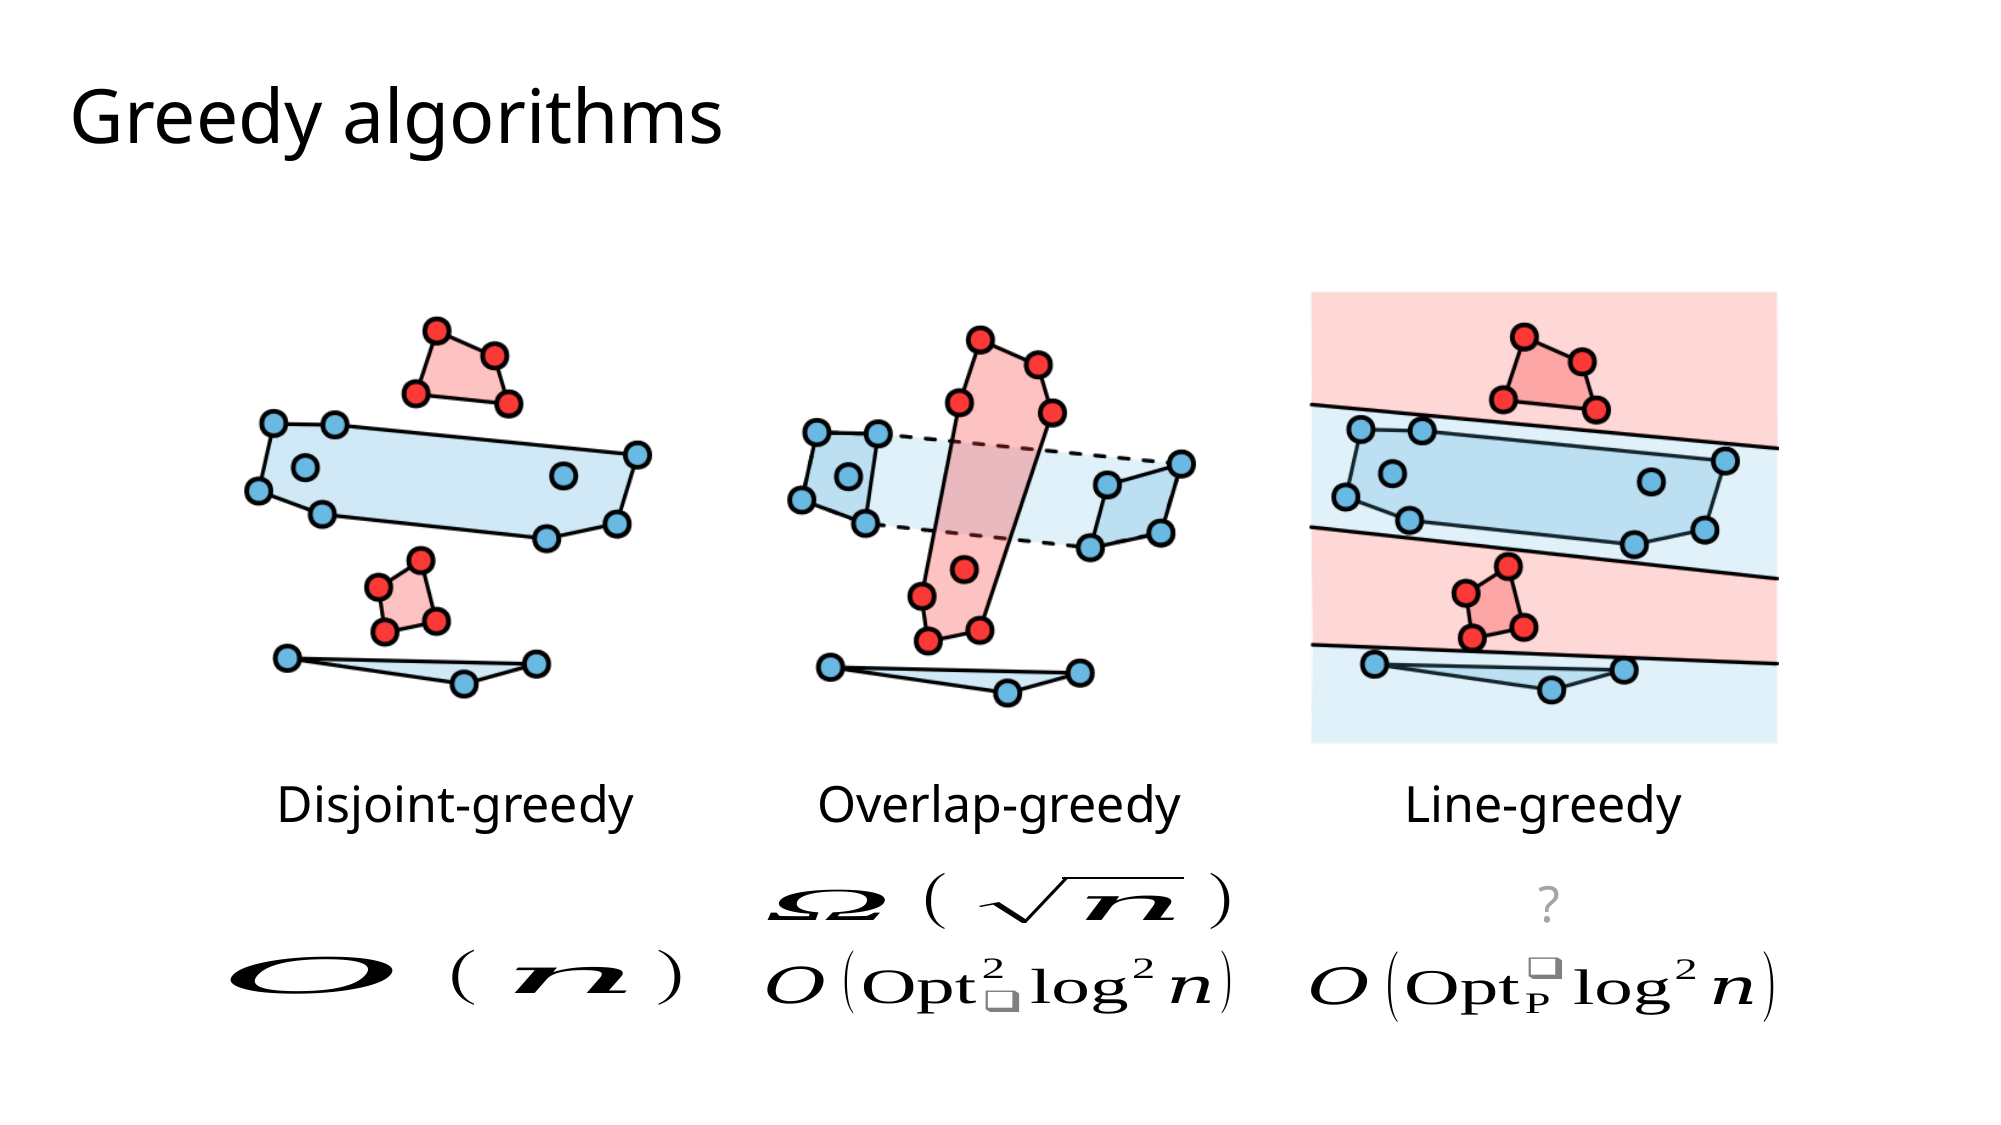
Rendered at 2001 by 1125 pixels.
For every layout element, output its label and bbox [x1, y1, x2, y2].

text_box [54, 207, 1945, 1065]
title [54, 60, 1945, 179]
